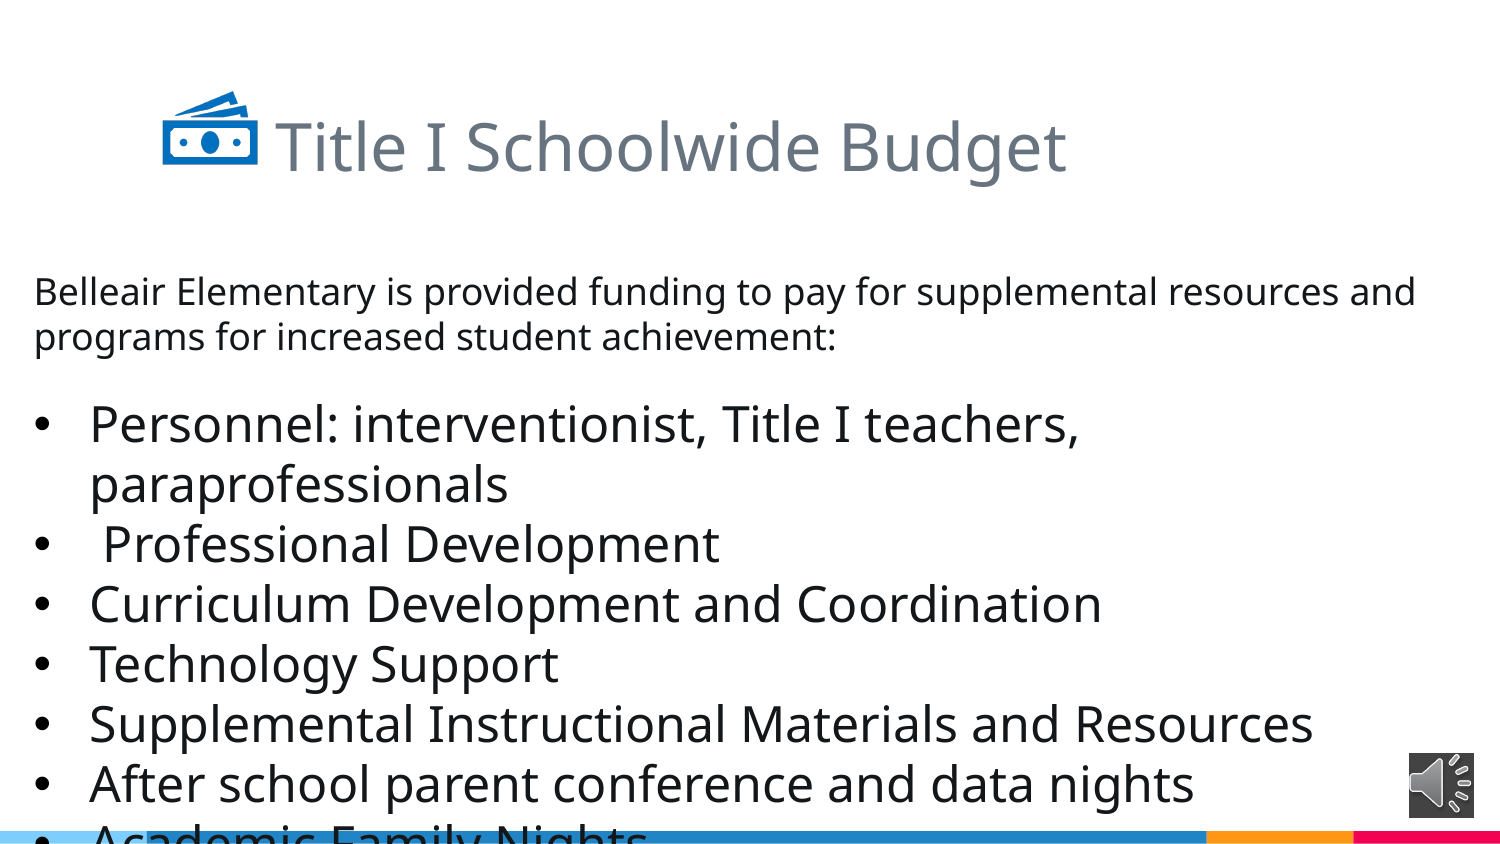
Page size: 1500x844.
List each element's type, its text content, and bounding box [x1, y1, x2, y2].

text_box Belleair Elementary is provided funding to pay for supplemental resources and programs for increased student achievement: Personnel: interventionist, Title I teachers, paraprofessionals Professional Development Curriculum Development and Coordination Technology Support Supplemental Instructional Materials and Resources After school parent conference and data nights Academic Family Nights [18, 260, 1482, 844]
title Title I Schoolwide Budget [260, 58, 1207, 200]
picture [1408, 751, 1476, 819]
picture [158, 77, 261, 181]
